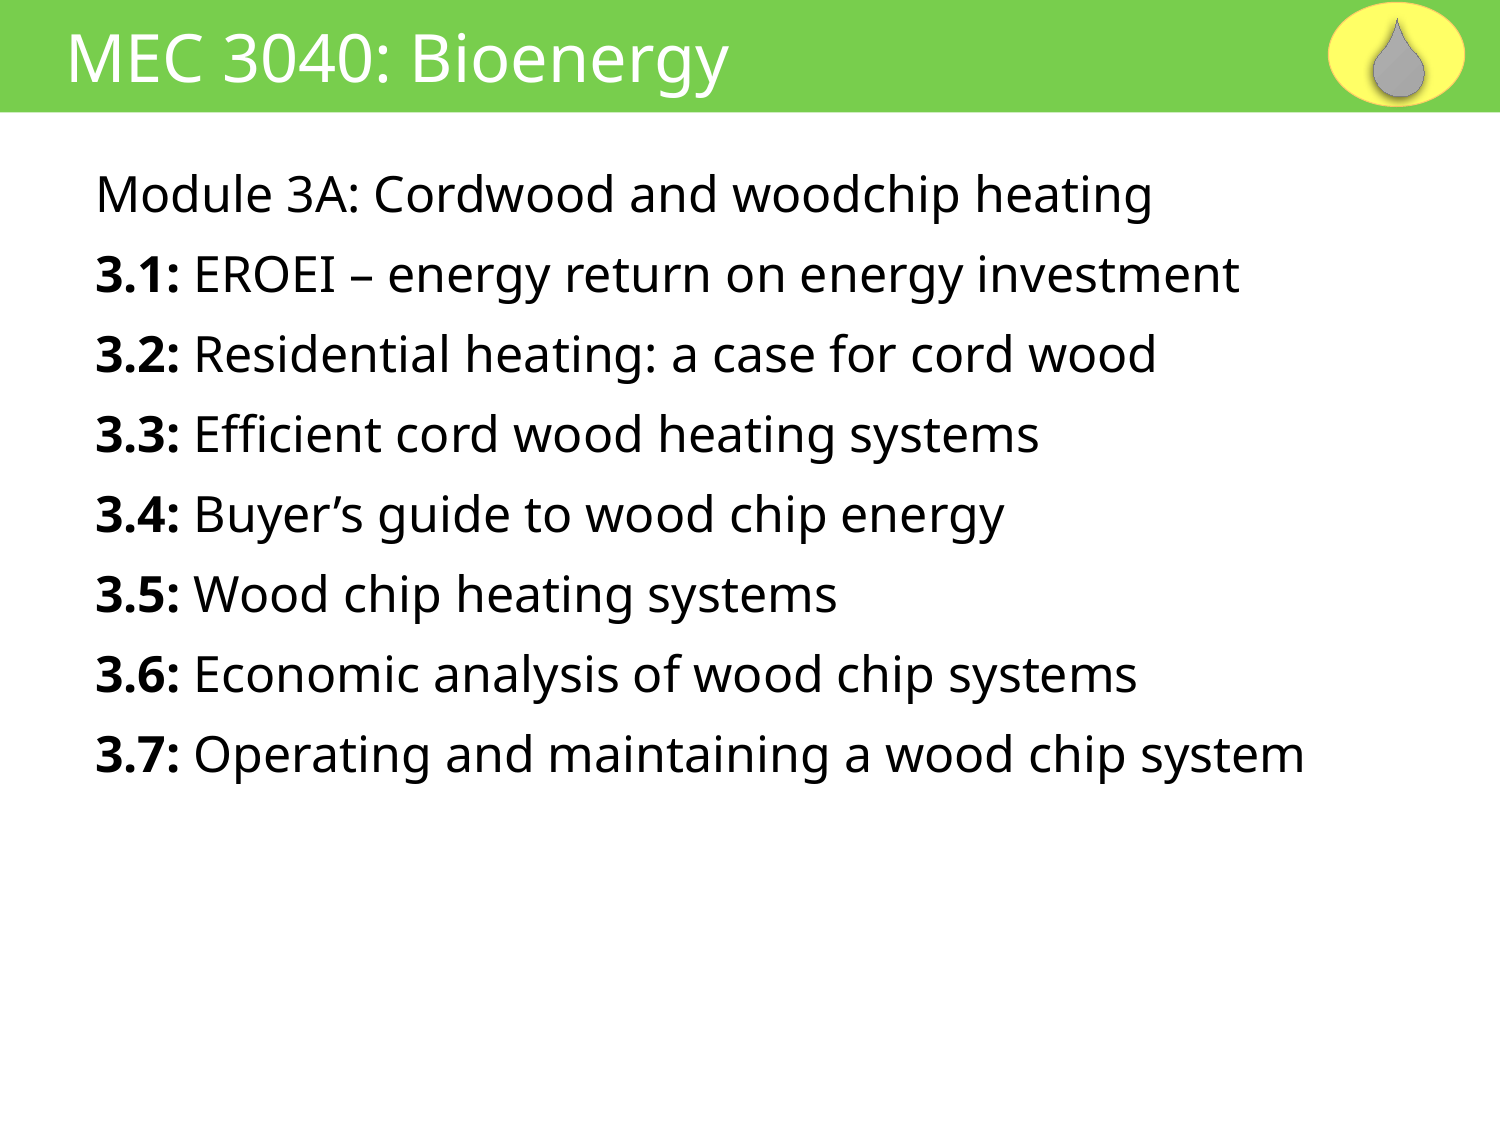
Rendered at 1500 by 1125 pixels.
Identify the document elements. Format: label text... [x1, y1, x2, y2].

text_box Module 3A: Cordwood and woodchip heating 3.1: EROEI – energy return on energy investment 3.2: Residential heating: a case for cord wood 3.3: Efficient cord wood heating systems 3.4: Buyer’s guide to wood chip energy 3.5: Wood chip heating systems 3.6: Economic analysis of wood chip systems 3.7: Operating and maintaining a wood chip system [80, 155, 1435, 790]
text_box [1328, 2, 1465, 107]
text_box [0, 0, 1500, 113]
text_box MEC 3040: Bioenergy [50, 8, 746, 103]
